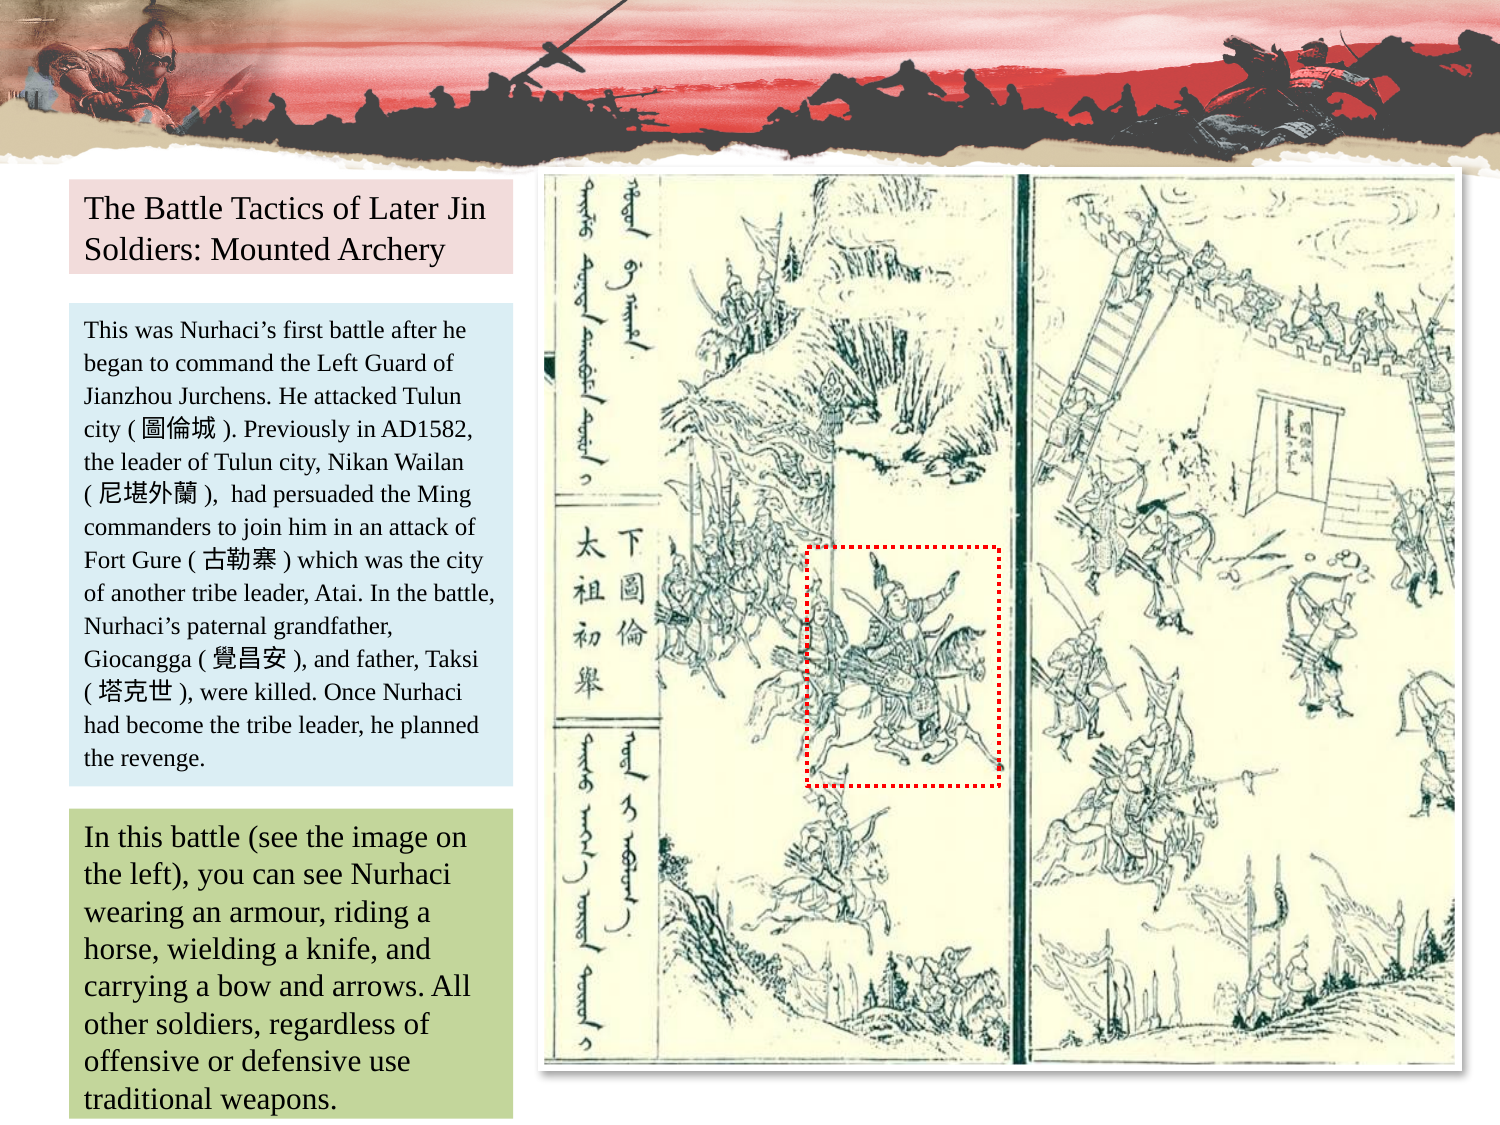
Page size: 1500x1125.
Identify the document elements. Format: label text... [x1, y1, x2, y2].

picture [0, 0, 1500, 1066]
text_box This was Nurhaci’s first battle after he began to command the Left Guard of Jianzhou Jurchens. He attacked Tulun city (圖倫城). Previously in AD1582, the leader of Tulun city, Nikan Wailan (尼堪外蘭), had persuaded the Ming commanders to join him in an attack of Fort Gure (古勒寨) which was the city of another tribe leader, Atai. In the battle, Nurhaci’s paternal grandfather, Giocangga (覺昌安), and father, Taksi (塔克世), were killed. Once Nurhaci had become the tribe leader, he planned the revenge. [69, 303, 514, 787]
text_box In this battle (see the image on the left), you can see Nurhaci wearing an armour, riding a horse, wielding a knife, and carrying a bow and arrows. All other soldiers, regardless of offensive or defensive use traditional weapons. [69, 808, 514, 1119]
text_box The Battle Tactics of Later Jin Soldiers: Mounted Archery [69, 207, 514, 274]
